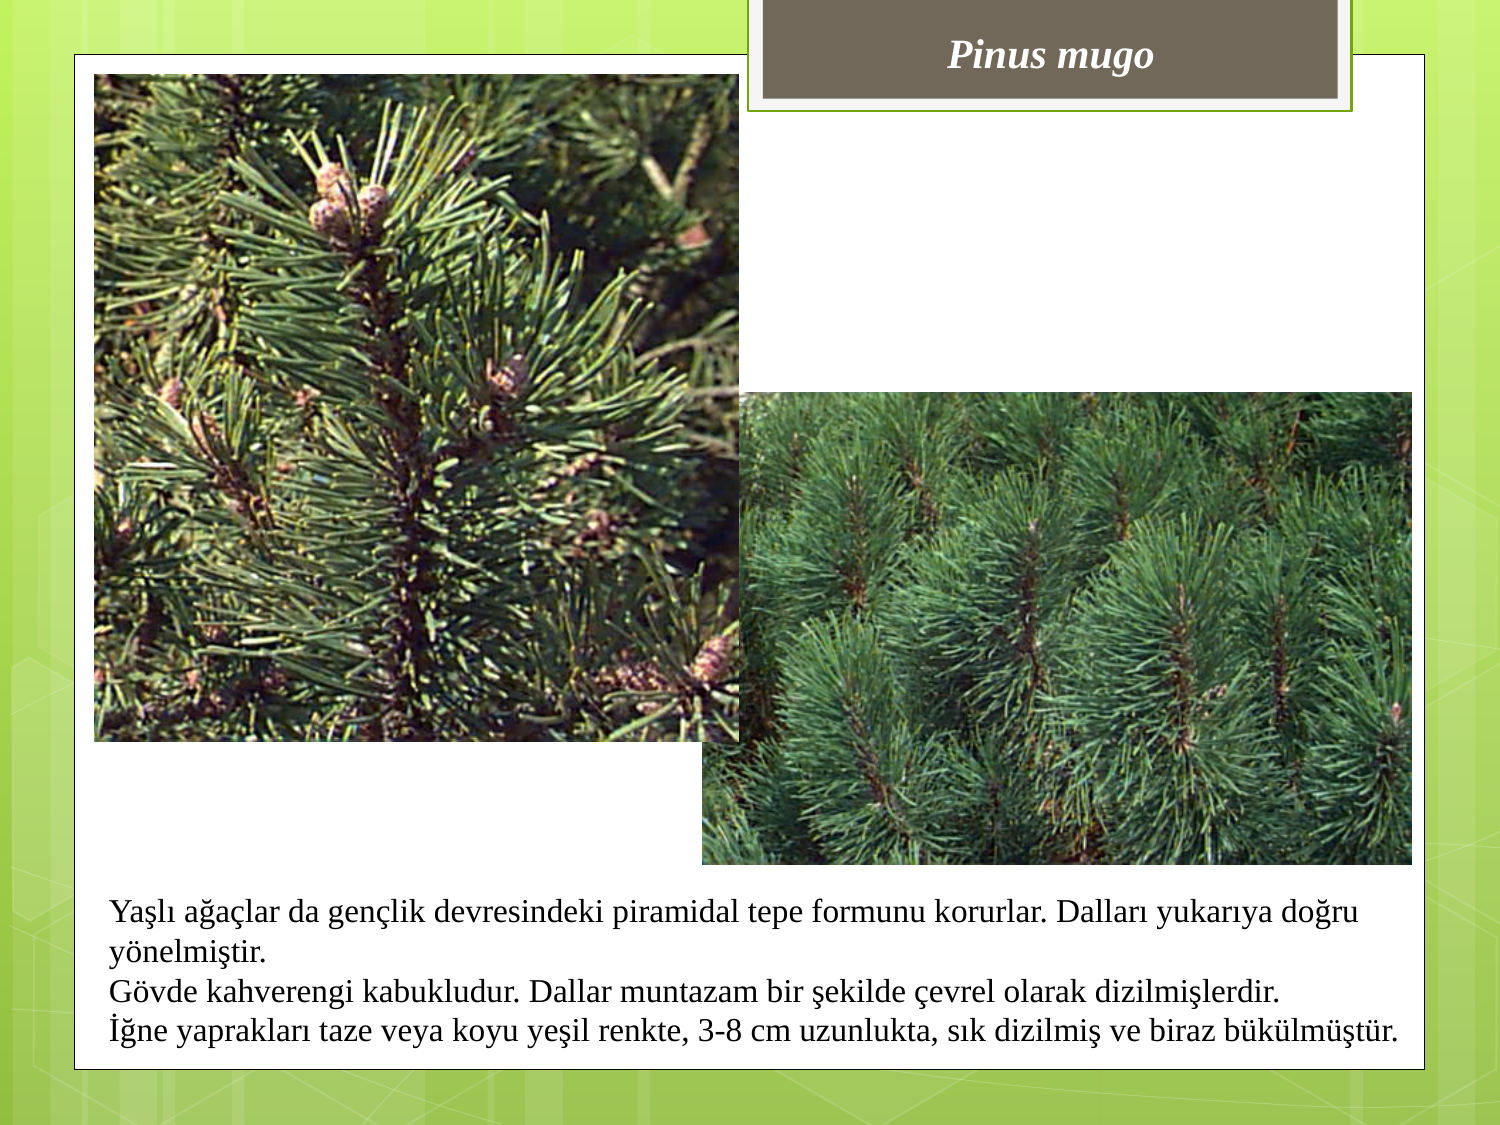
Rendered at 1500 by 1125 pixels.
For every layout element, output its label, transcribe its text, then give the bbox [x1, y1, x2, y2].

picture [93, 74, 1412, 865]
text_box Pinus mugo [761, 19, 1341, 84]
text_box Yaşlı ağaçlar da gençlik devresindeki piramidal tepe formunu korurlar. Dalları yukarıya doğru yönelmiştir. Gövde kahverengi kabukludur. Dallar muntazam bir şekilde çevrel olarak dizilmişlerdir. İğne yaprakları taze veya koyu yeşil renkte, 3-8 cm uzunlukta, sık dizilmiş ve biraz bükülmüştür. [94, 881, 1430, 1056]
